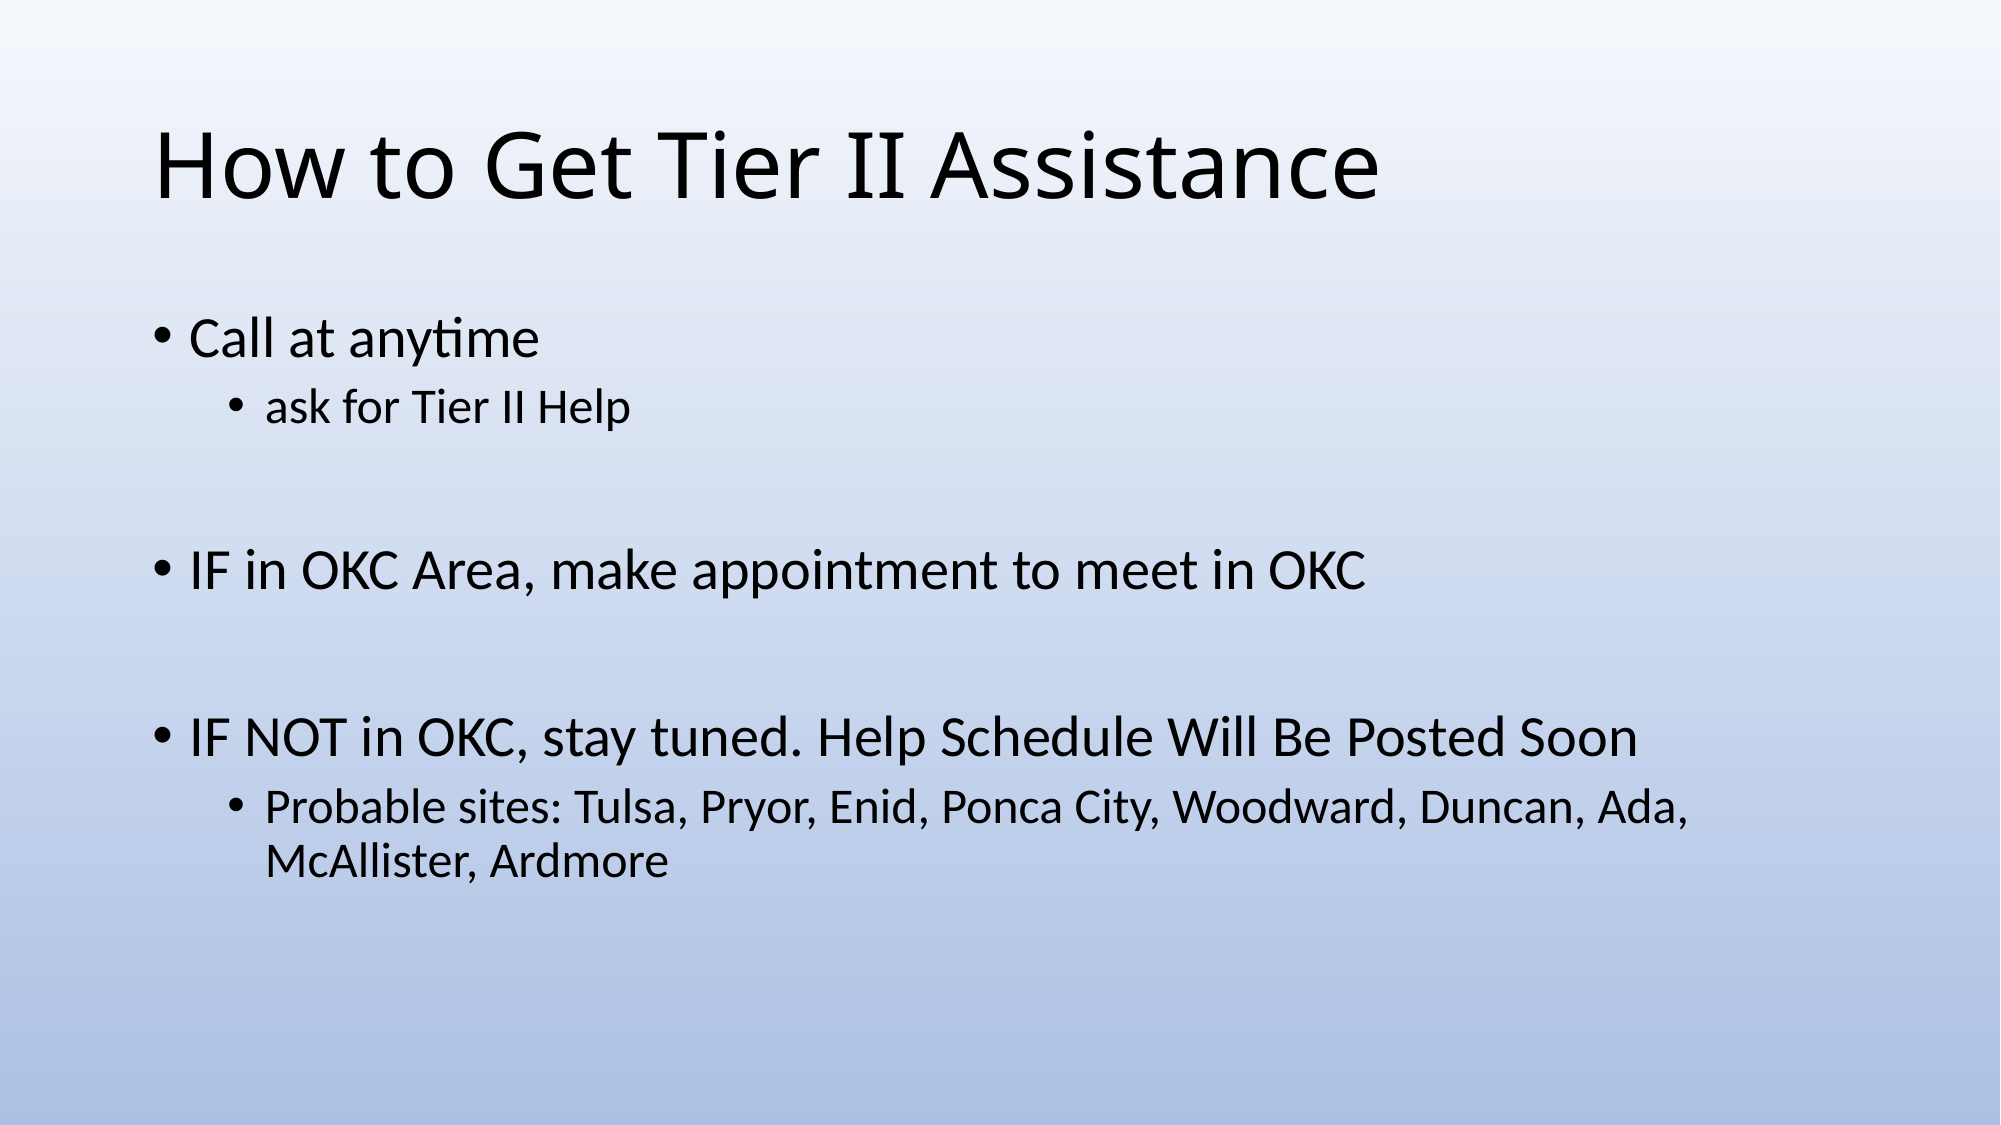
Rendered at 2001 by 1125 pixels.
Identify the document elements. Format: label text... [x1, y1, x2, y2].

list Call at anytime ask for Tier II Help IF in OKC Area, make appointment to meet in OKC IF NOT in OKC, stay tuned. Help Schedule Will Be Posted Soon Probable sites: Tulsa, Pryor, Enid, Ponca City, Woodward, Duncan, Ada, McAllister, Ardmore [137, 299, 1863, 1014]
title How to Get Tier II Assistance [137, 59, 1863, 278]
